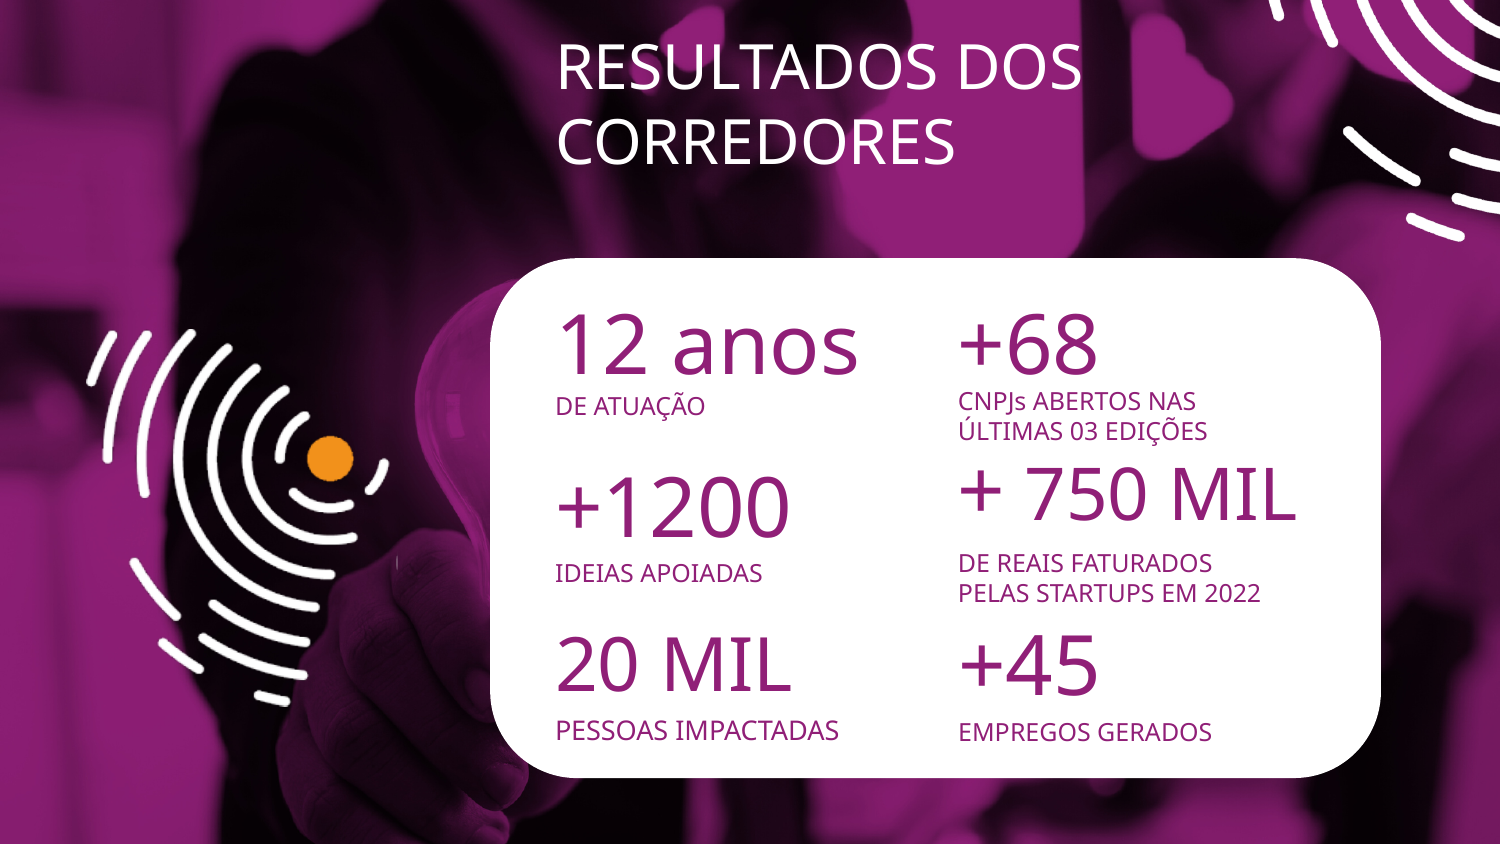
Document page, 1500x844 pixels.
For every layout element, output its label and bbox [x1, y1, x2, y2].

text_box [942, 267, 1405, 465]
picture [0, 0, 1500, 844]
text_box [539, 430, 944, 606]
text_box [539, 267, 941, 429]
text_box [942, 470, 1406, 627]
